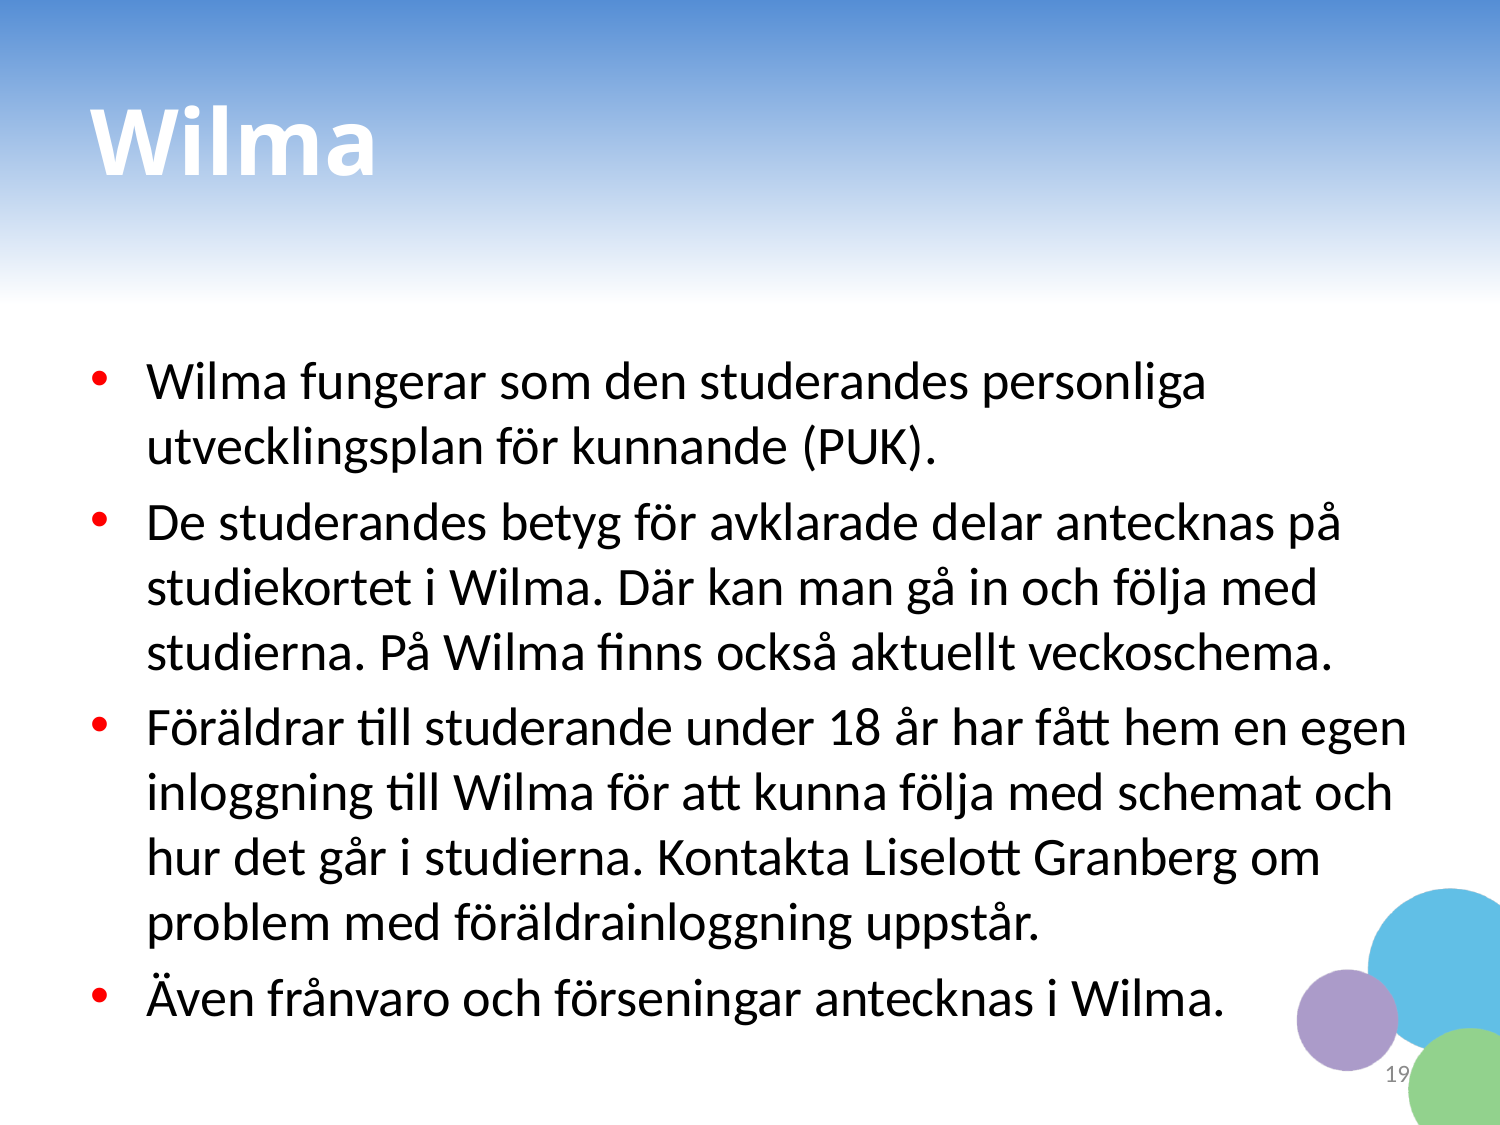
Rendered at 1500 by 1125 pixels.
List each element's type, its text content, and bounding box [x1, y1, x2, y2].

picture [1293, 881, 1500, 1125]
title Wilma [75, 45, 1425, 233]
list Wilma fungerar som den studerandes personliga utvecklingsplan för kunnande (PUK). De studerandes betyg för avklarade delar antecknas på studiekortet i Wilma. Där kan man gå in och följa med studierna. På Wilma finns också aktuellt veckoschema. Föräldrar till studerande under 18 år har fått hem en egen inloggning till Wilma för att kunna följa med schemat och hur det går i studierna. Kontakta Liselott Granberg om problem med föräldrainloggning uppstår. Även frånvaro och förseningar antecknas i Wilma. [75, 338, 1425, 1047]
slide_number 19 [1074, 1042, 1425, 1103]
